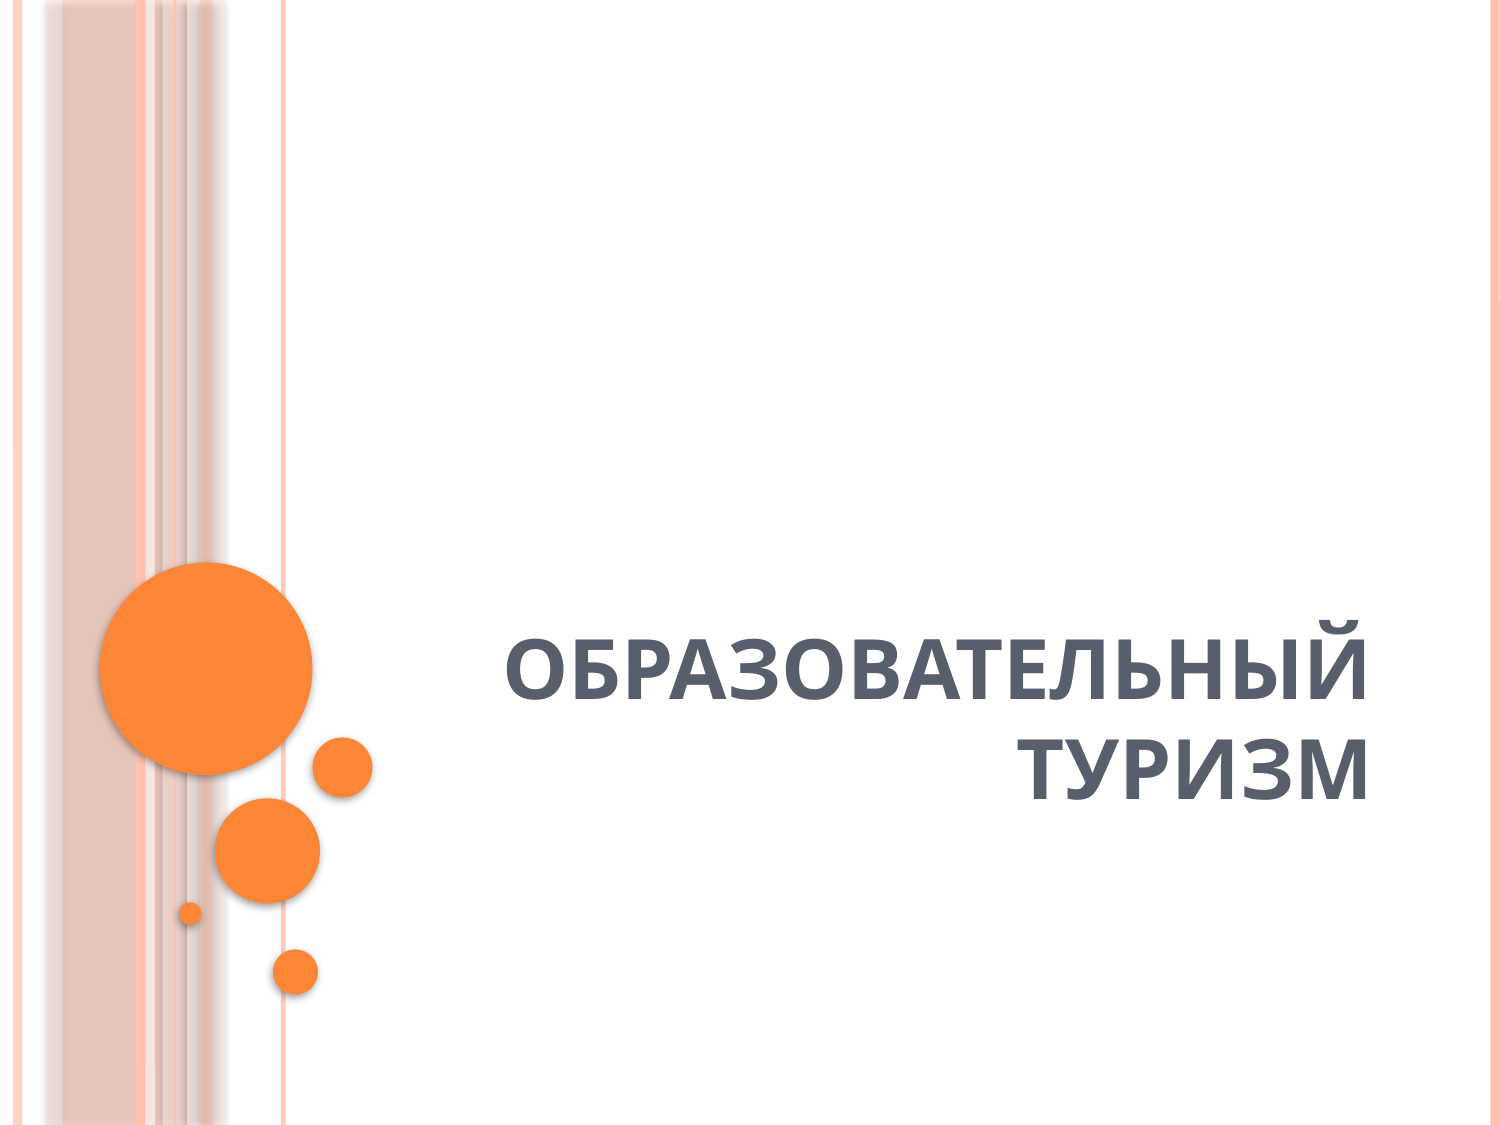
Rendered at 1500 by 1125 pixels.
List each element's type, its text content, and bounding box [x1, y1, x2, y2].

title Образовательный туризм [375, 512, 1388, 824]
